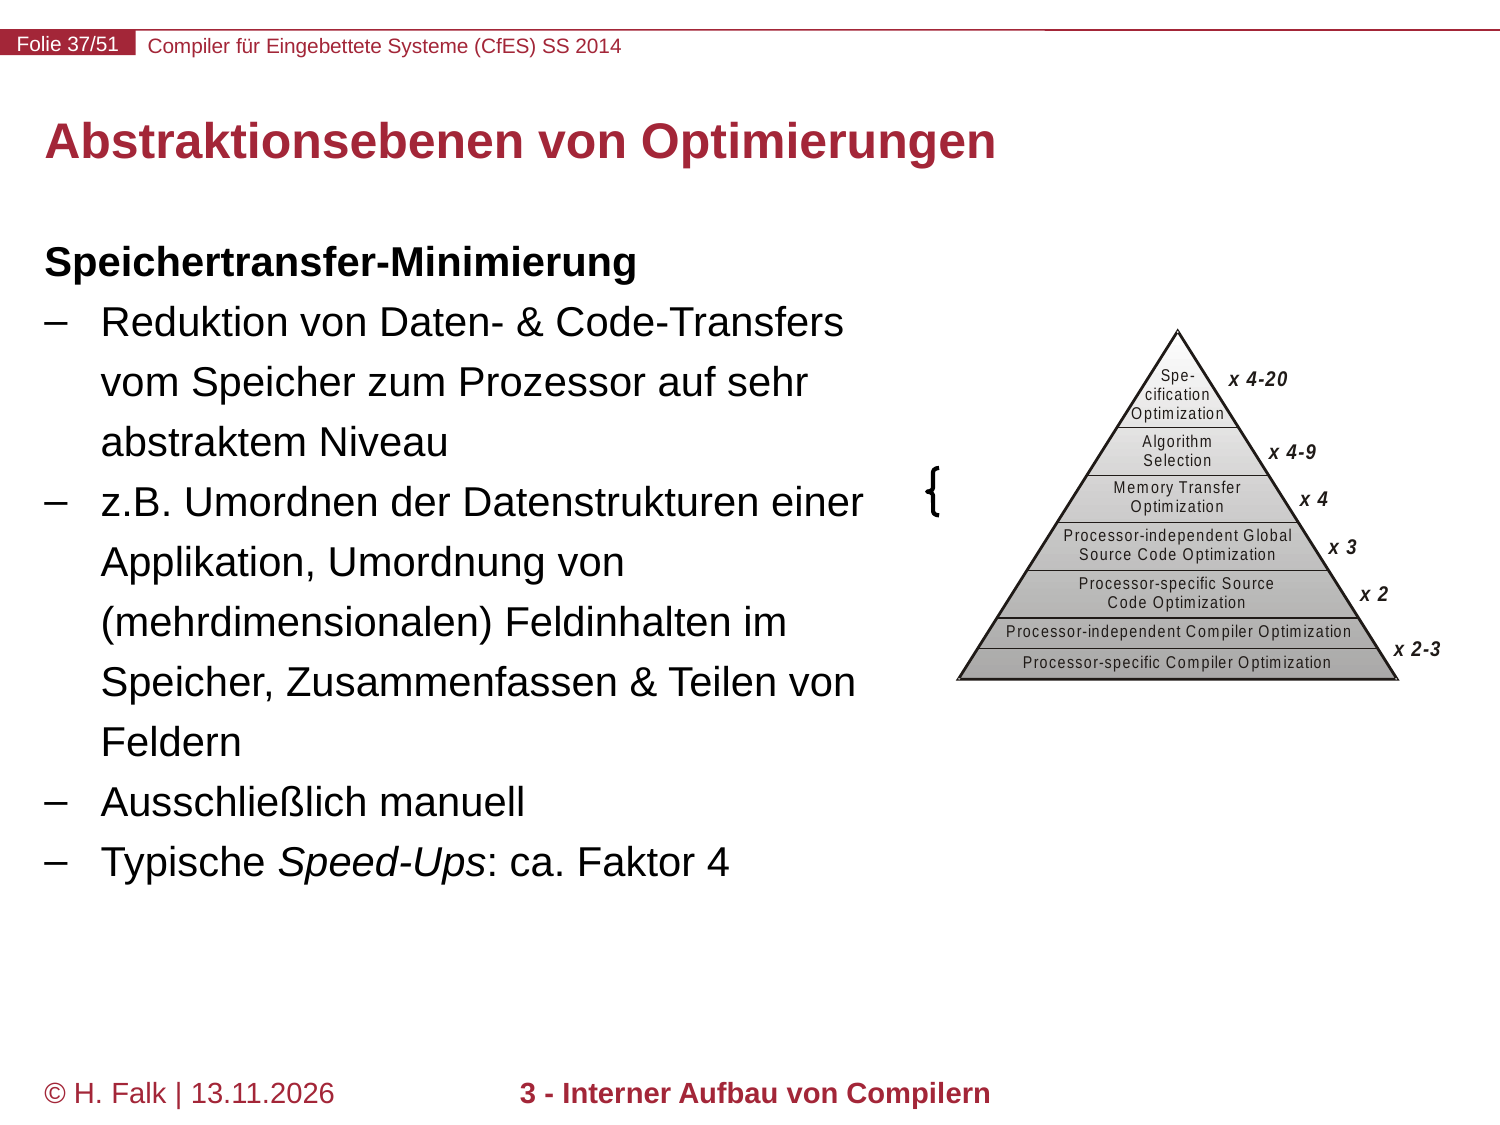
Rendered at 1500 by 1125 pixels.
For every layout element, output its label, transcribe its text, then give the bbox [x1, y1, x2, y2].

picture [855, 328, 1496, 681]
footer 3 - Interner Aufbau von Compilern [301, 1066, 1211, 1125]
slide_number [29, 1066, 301, 1125]
list Speichertransfer-Minimierung Reduktion von Daten- & Code-Transfers vom Speicher zum Prozessor auf sehr abstraktem Niveau z.B. Umordnen der Datenstrukturen einer Applikation, Umordnung von (mehrdimensionalen) Feldinhalten im Speicher, Zusammenfassen & Teilen von Feldern Ausschließlich manuell Typische Speed-Ups: ca. Faktor 4 [29, 227, 892, 1047]
title Abstraktionsebenen von Optimierungen [29, 90, 1471, 198]
